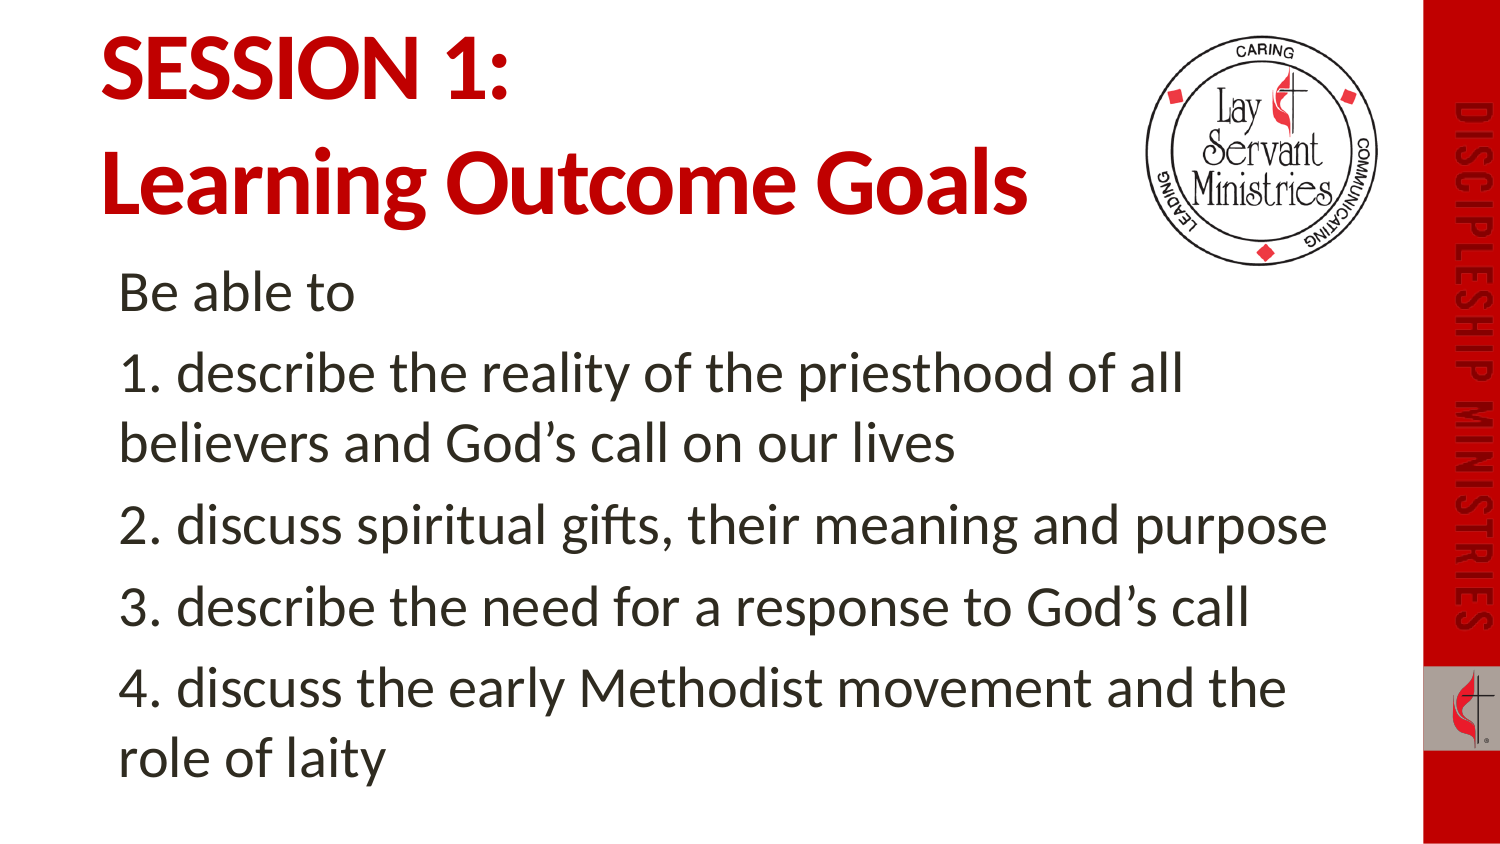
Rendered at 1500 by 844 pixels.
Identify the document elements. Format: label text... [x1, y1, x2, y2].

title SESSION 1: Learning Outcome Goals [85, 47, 1137, 189]
picture [1140, 33, 1382, 268]
list Be able to 1. describe the reality of the priesthood of all believers and God’s call on our lives 2. discuss spiritual gifts, their meaning and purpose 3. describe the need for a response to God’s call 4. discuss the early Methodist movement and the role of laity [85, 245, 1381, 709]
